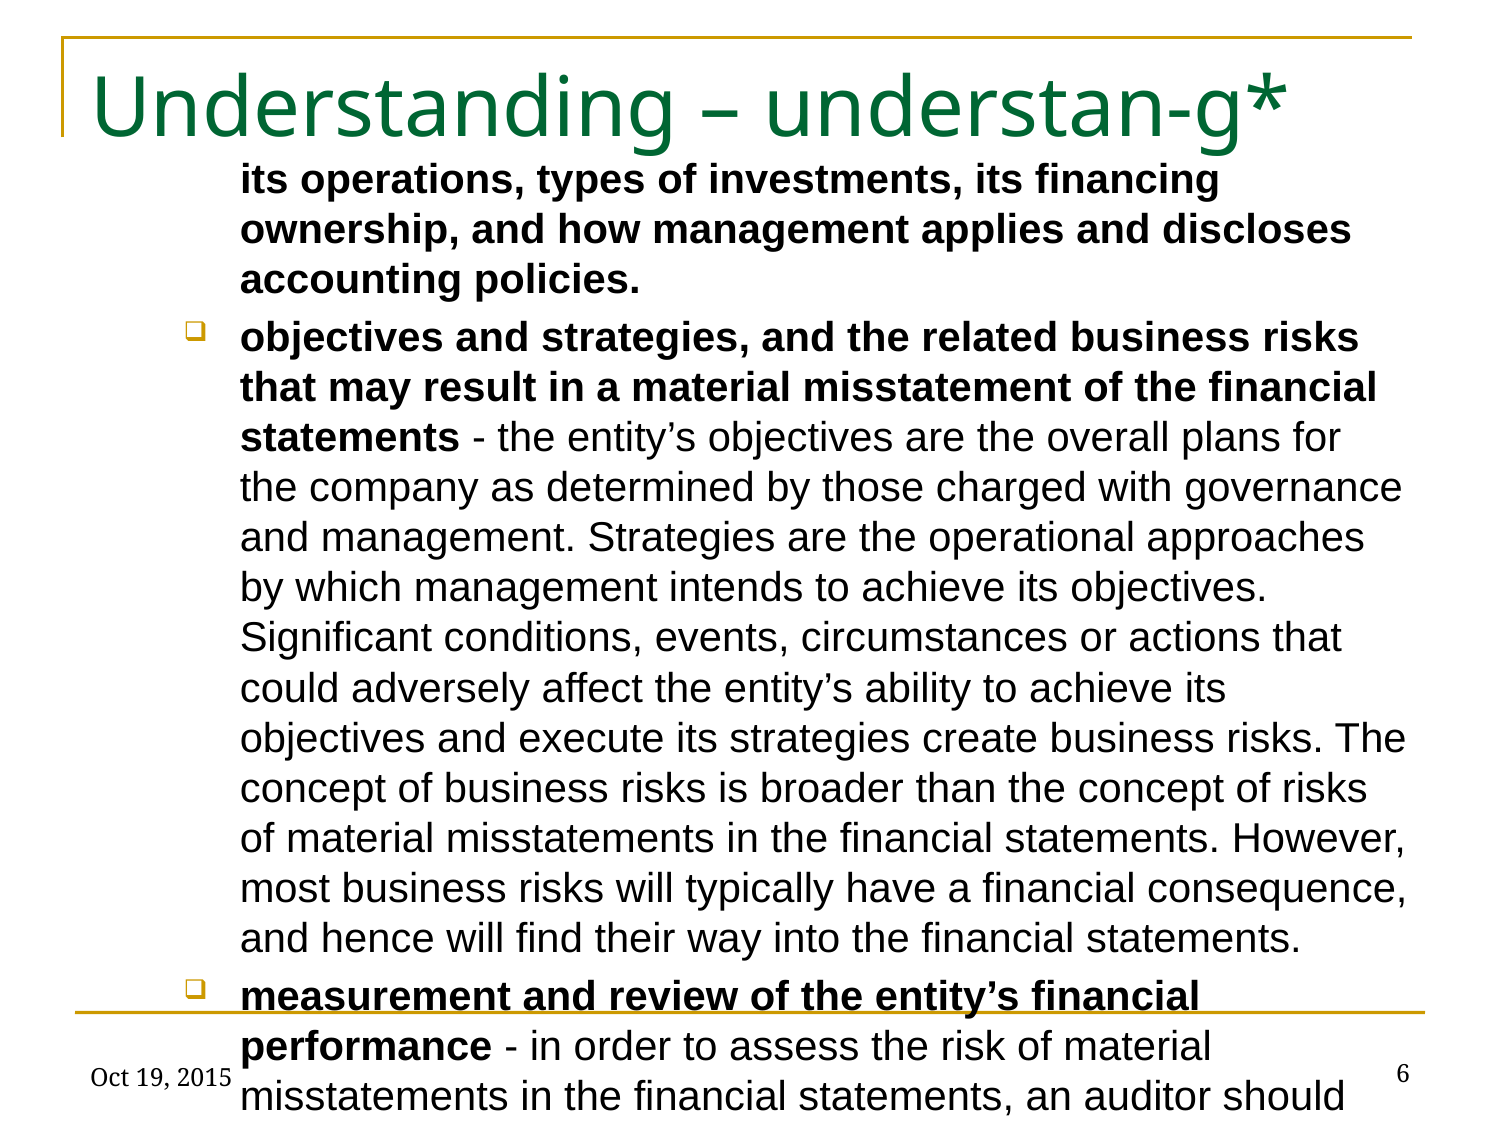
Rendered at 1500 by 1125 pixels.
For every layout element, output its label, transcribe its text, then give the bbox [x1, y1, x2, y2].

list its operations, types of investments, its financing ownership, and how management applies and discloses accounting policies. objectives and strategies, and the related business risks that may result in a material misstatement of the financial statements - the entity’s objectives are the overall plans for the company as determined by those charged with governance and management. Strategies are the operational approaches by which management intends to achieve its objectives. Significant conditions, events, circumstances or actions that could adversely affect the entity’s ability to achieve its objectives and execute its strategies create business risks. The concept of business risks is broader than the concept of risks of material misstatements in the financial statements. However, most business risks will typically have a financial consequence, and hence will find their way into the financial statements. measurement and review of the entity’s financial performance - in order to assess the risk of material misstatements in the financial statements, an auditor should [74, 144, 1426, 888]
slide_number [74, 1023, 426, 1100]
title Understanding – understan-g* [74, 45, 1426, 144]
slide_number 6 [1074, 1023, 1426, 1100]
